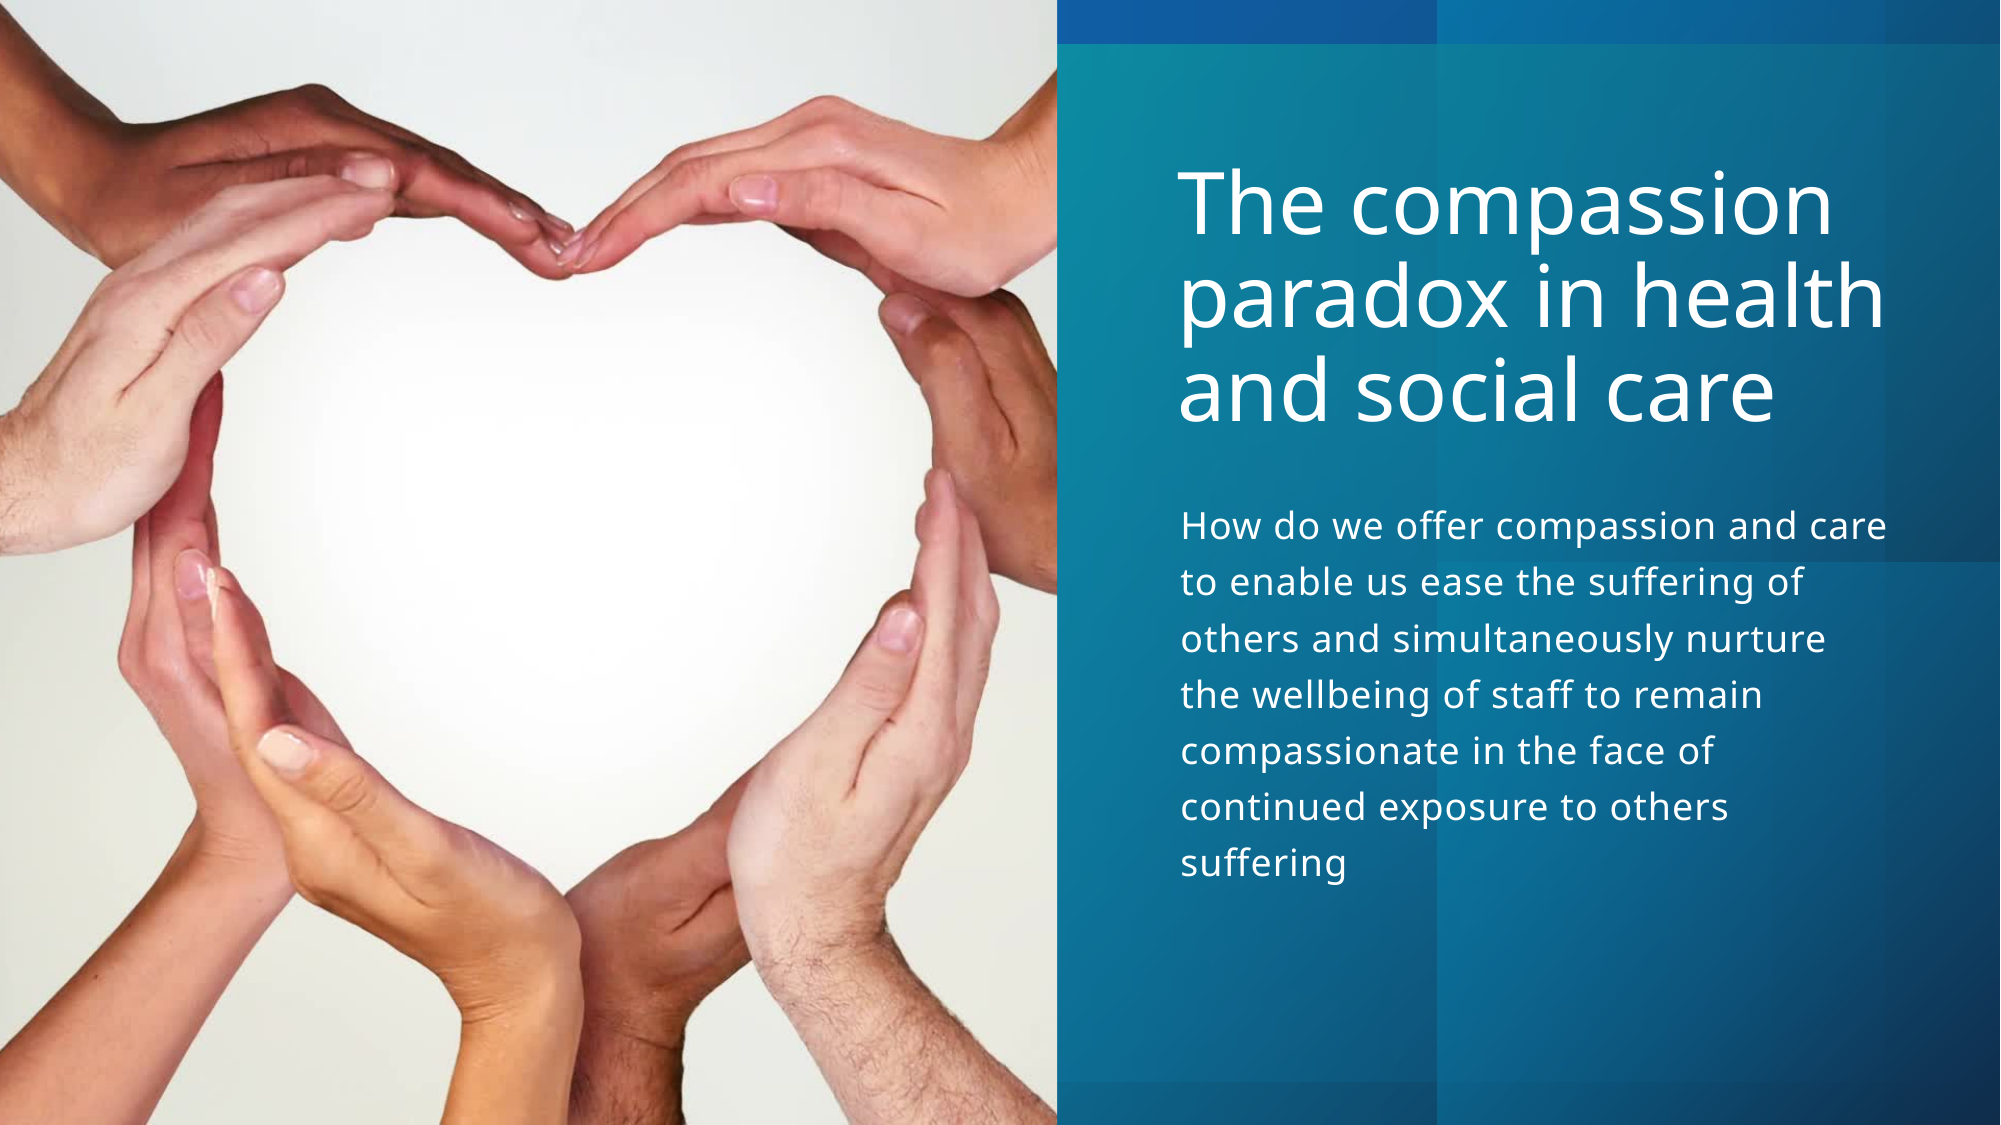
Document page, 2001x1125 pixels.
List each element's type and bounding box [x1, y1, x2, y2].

text_box [1058, 0, 2000, 1125]
picture [0, 0, 1058, 1125]
